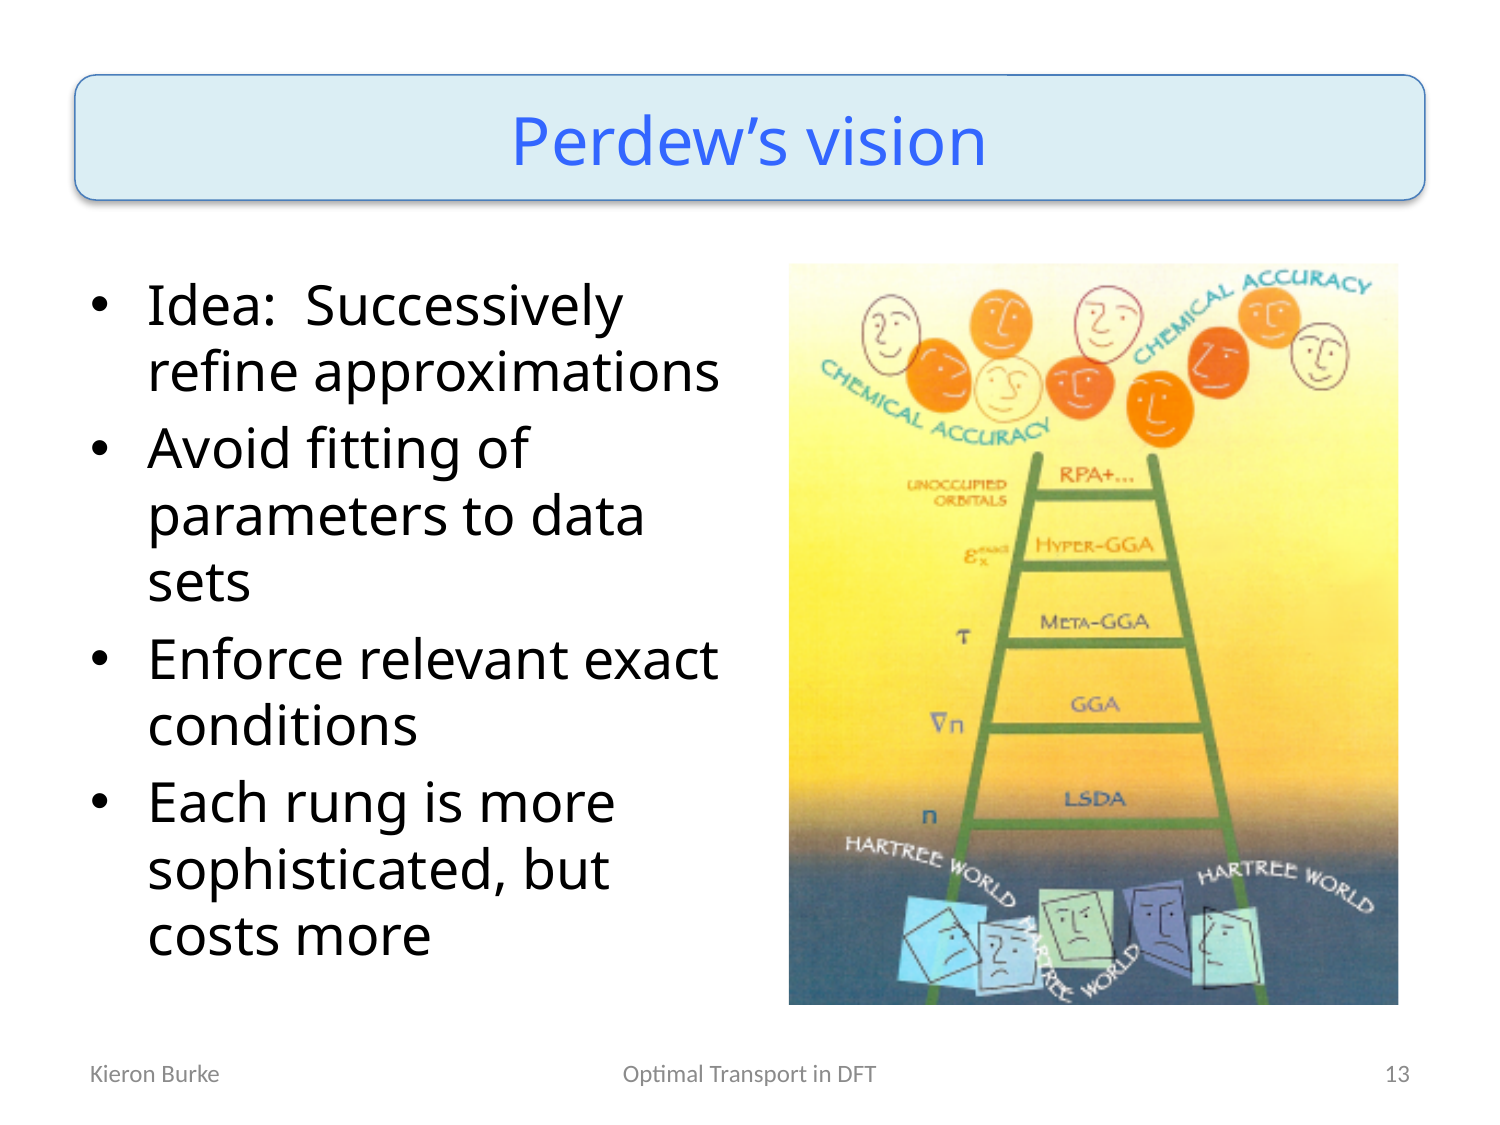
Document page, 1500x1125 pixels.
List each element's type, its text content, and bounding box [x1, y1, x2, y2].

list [762, 262, 1426, 1006]
title Perdew’s vision [75, 45, 1425, 233]
list Idea: Successively refine approximations Avoid fitting of parameters to data sets Enforce relevant exact conditions Each rung is more sophisticated, but costs more [75, 262, 738, 1005]
slide_number Kieron Burke [75, 1042, 425, 1103]
footer Optimal Transport in DFT [512, 1042, 988, 1103]
slide_number 13 [1074, 1042, 1425, 1103]
